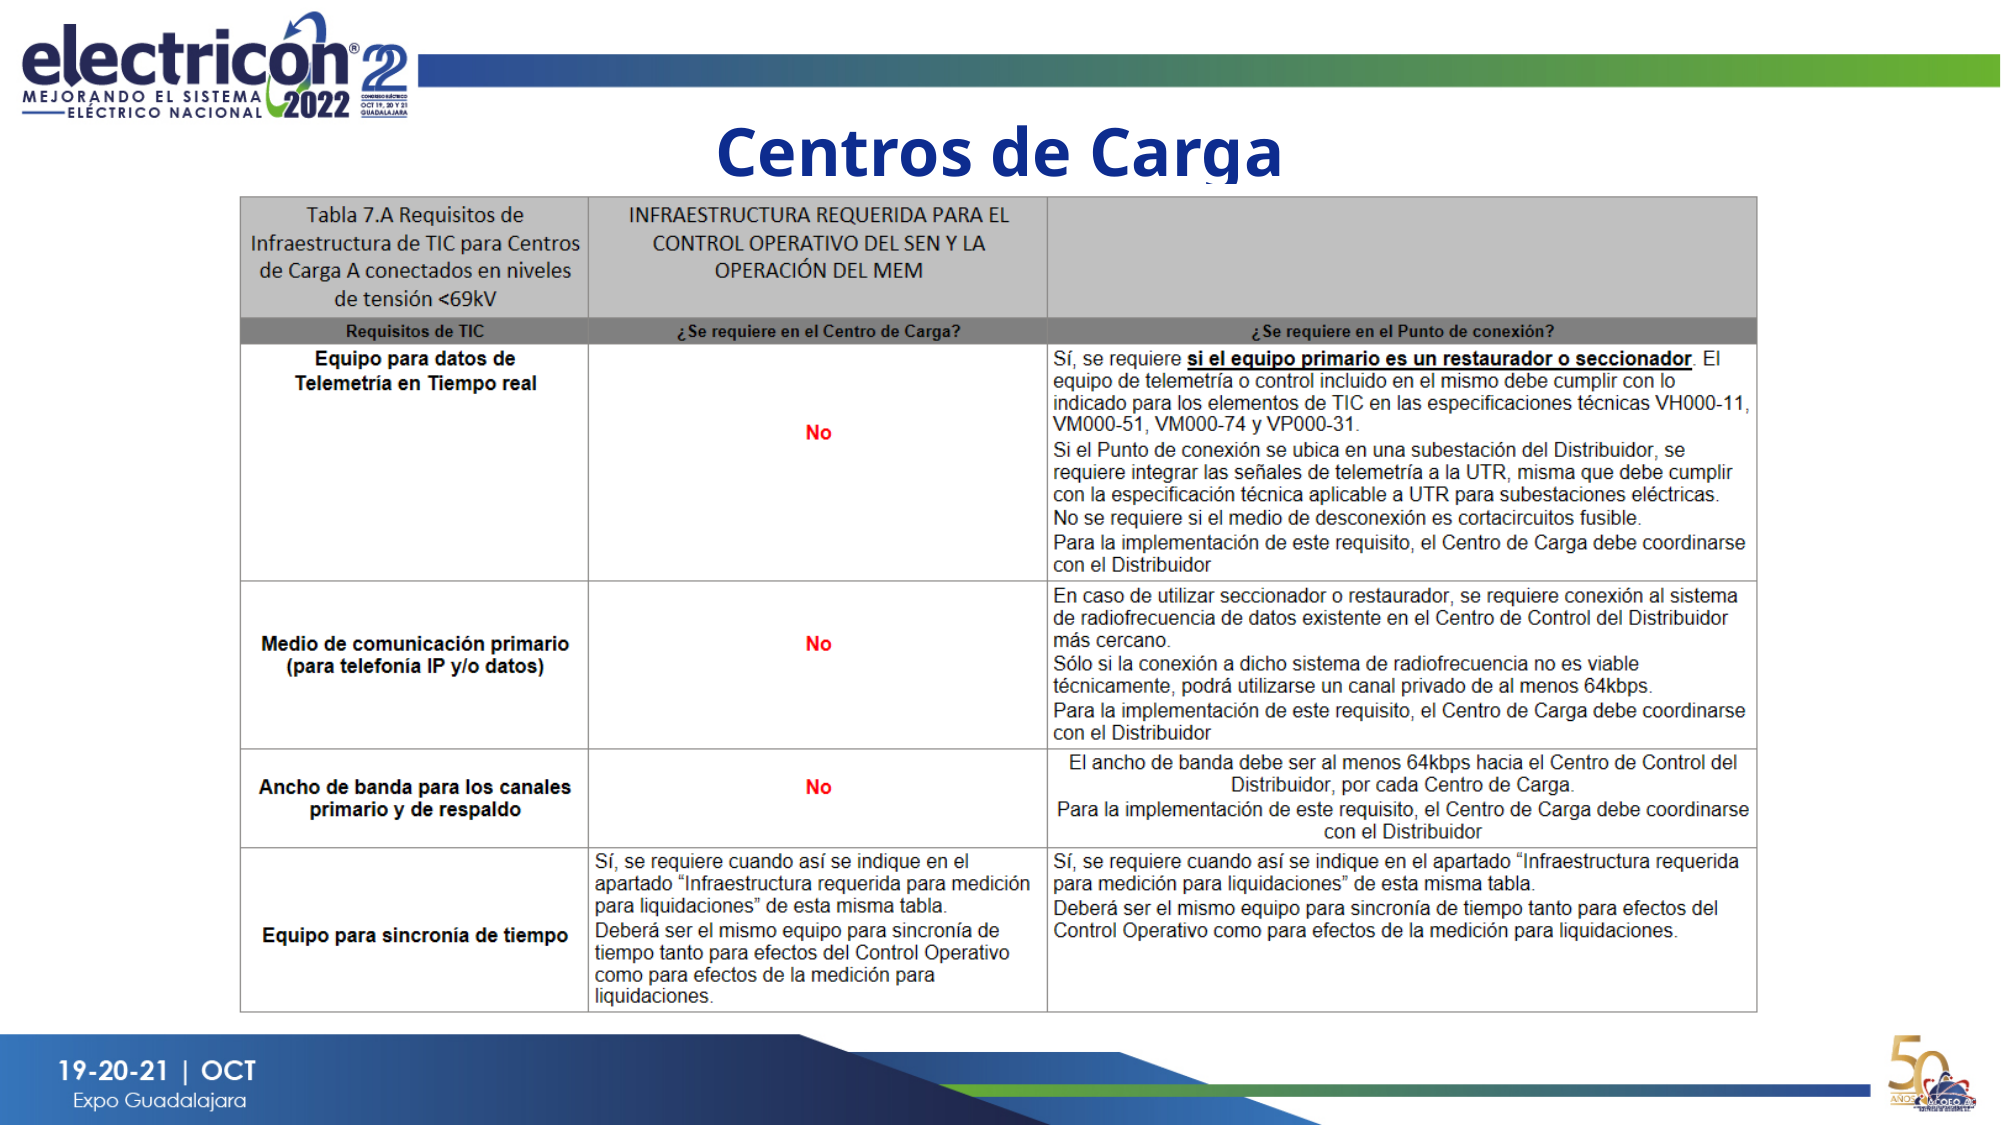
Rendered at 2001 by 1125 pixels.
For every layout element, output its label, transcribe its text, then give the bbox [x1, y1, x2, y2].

picture [0, 0, 2001, 1125]
title Centros de Carga [137, 84, 1863, 226]
